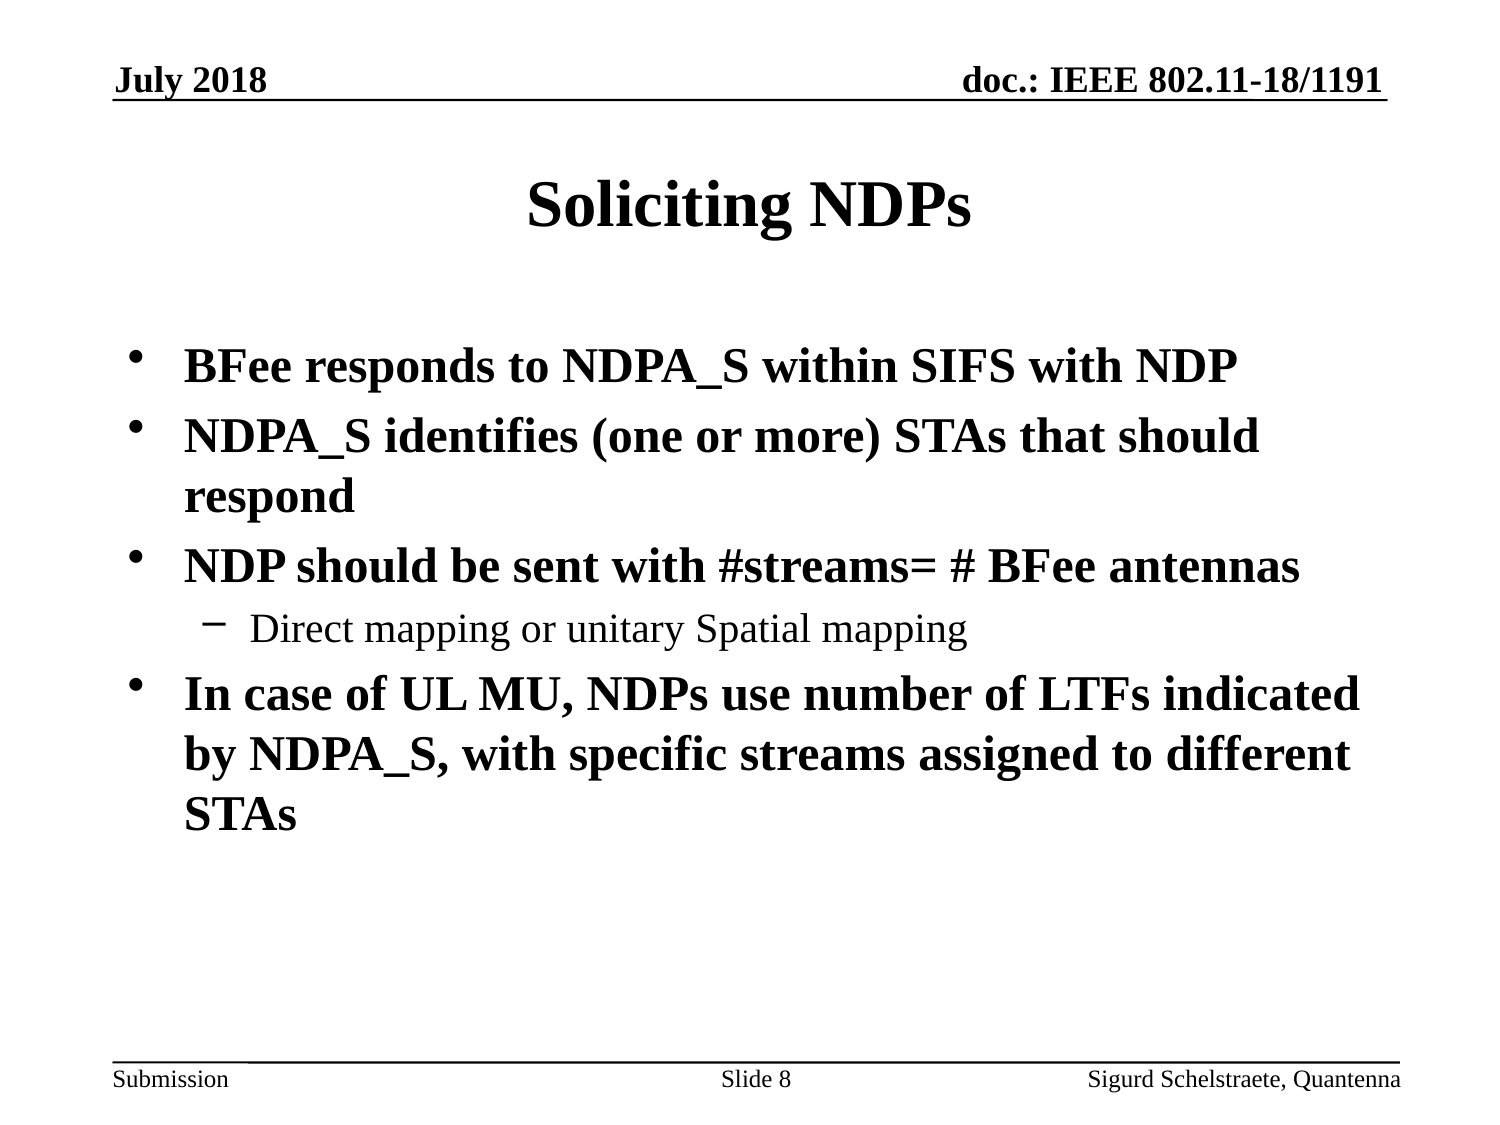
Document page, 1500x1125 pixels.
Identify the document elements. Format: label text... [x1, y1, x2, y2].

list BFee responds to NDPA_S within SIFS with NDP NDPA_S identifies (one or more) STAs that should respond NDP should be sent with #streams= # BFee antennas Direct mapping or unitary Spatial mapping In case of UL MU, NDPs use number of LTFs indicated by NDPA_S, with specific streams assigned to different STAs [112, 324, 1388, 1000]
slide_number Slide 8 [712, 1061, 800, 1093]
footer Sigurd Schelstraete, Quantenna [1082, 1061, 1402, 1093]
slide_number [114, 54, 270, 101]
title Soliciting NDPs [112, 112, 1388, 288]
